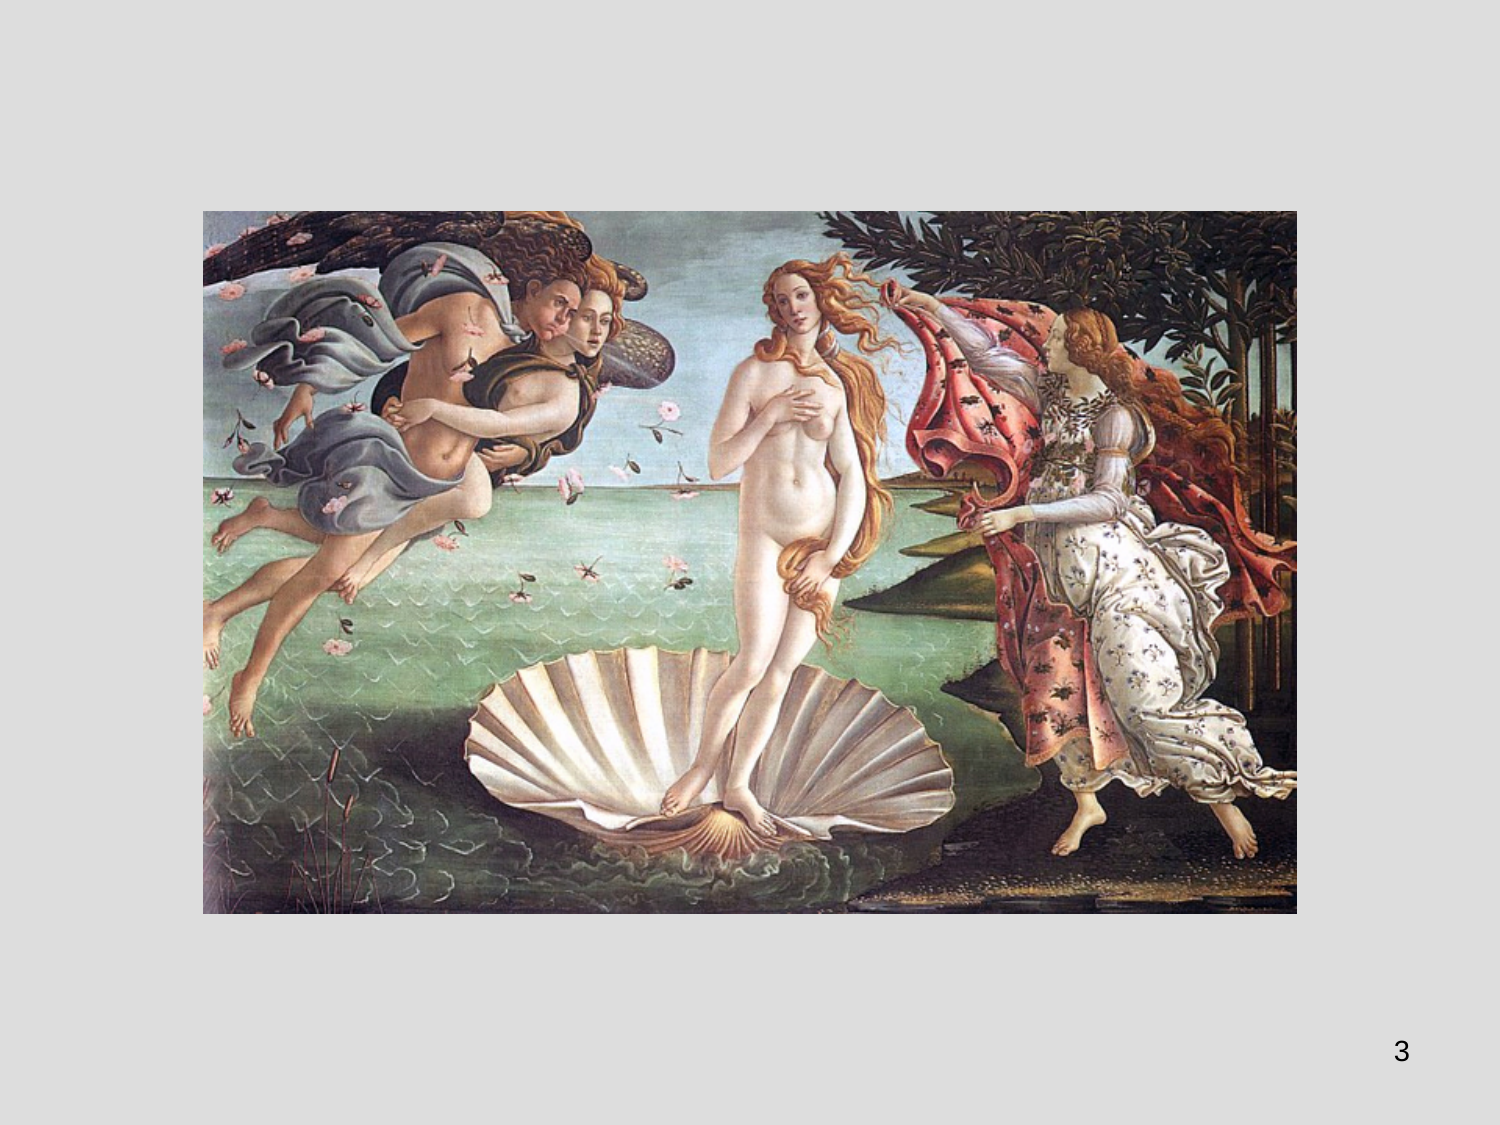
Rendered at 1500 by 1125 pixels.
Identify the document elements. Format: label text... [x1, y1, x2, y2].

slide_number 3 [1074, 1024, 1426, 1103]
picture [202, 211, 1298, 914]
